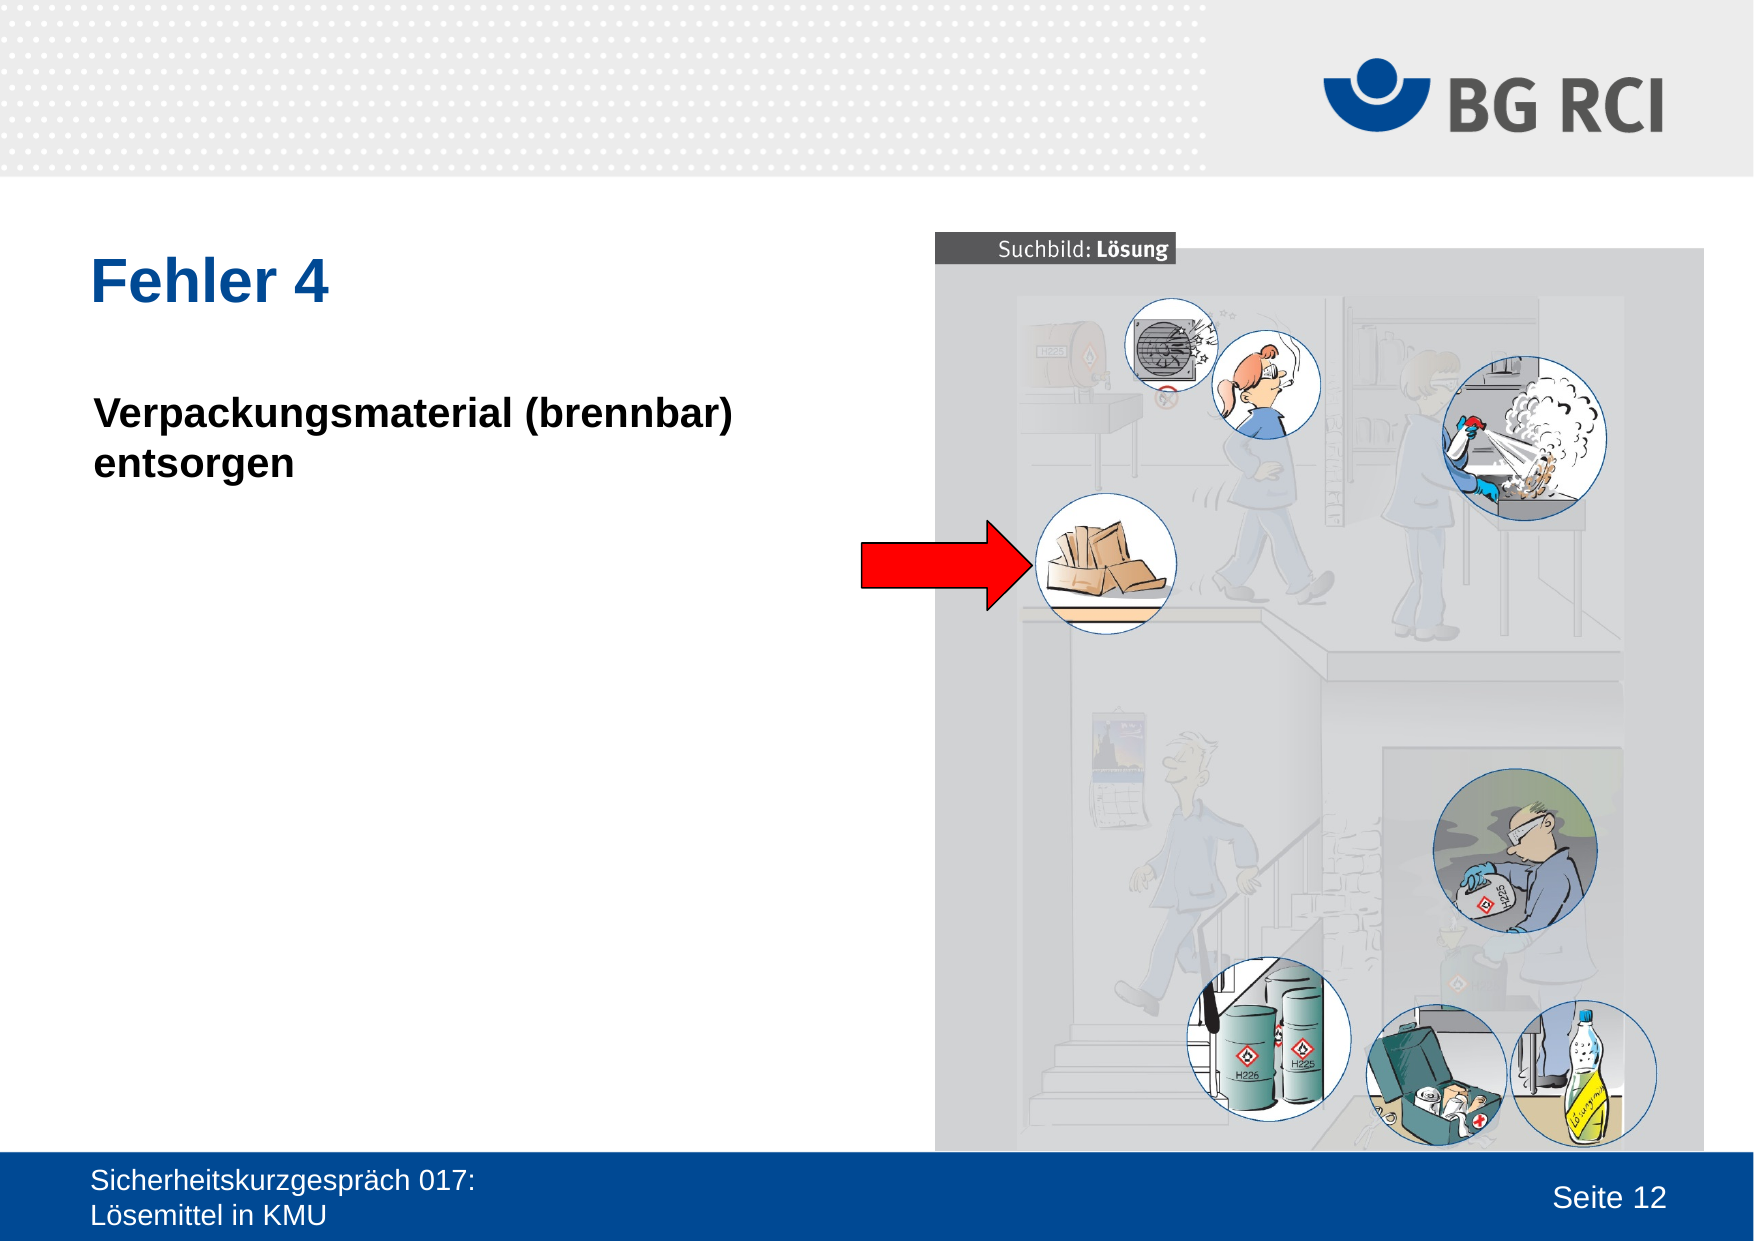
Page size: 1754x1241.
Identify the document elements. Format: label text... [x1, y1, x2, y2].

slide_number Seite 12 [1407, 1160, 1668, 1241]
picture [0, 0, 1754, 1241]
text_box Fehler 4 [90, 239, 929, 338]
text_box [861, 543, 929, 588]
text_box Verpackungsmaterial (brennbar) entsorgen [78, 378, 929, 494]
